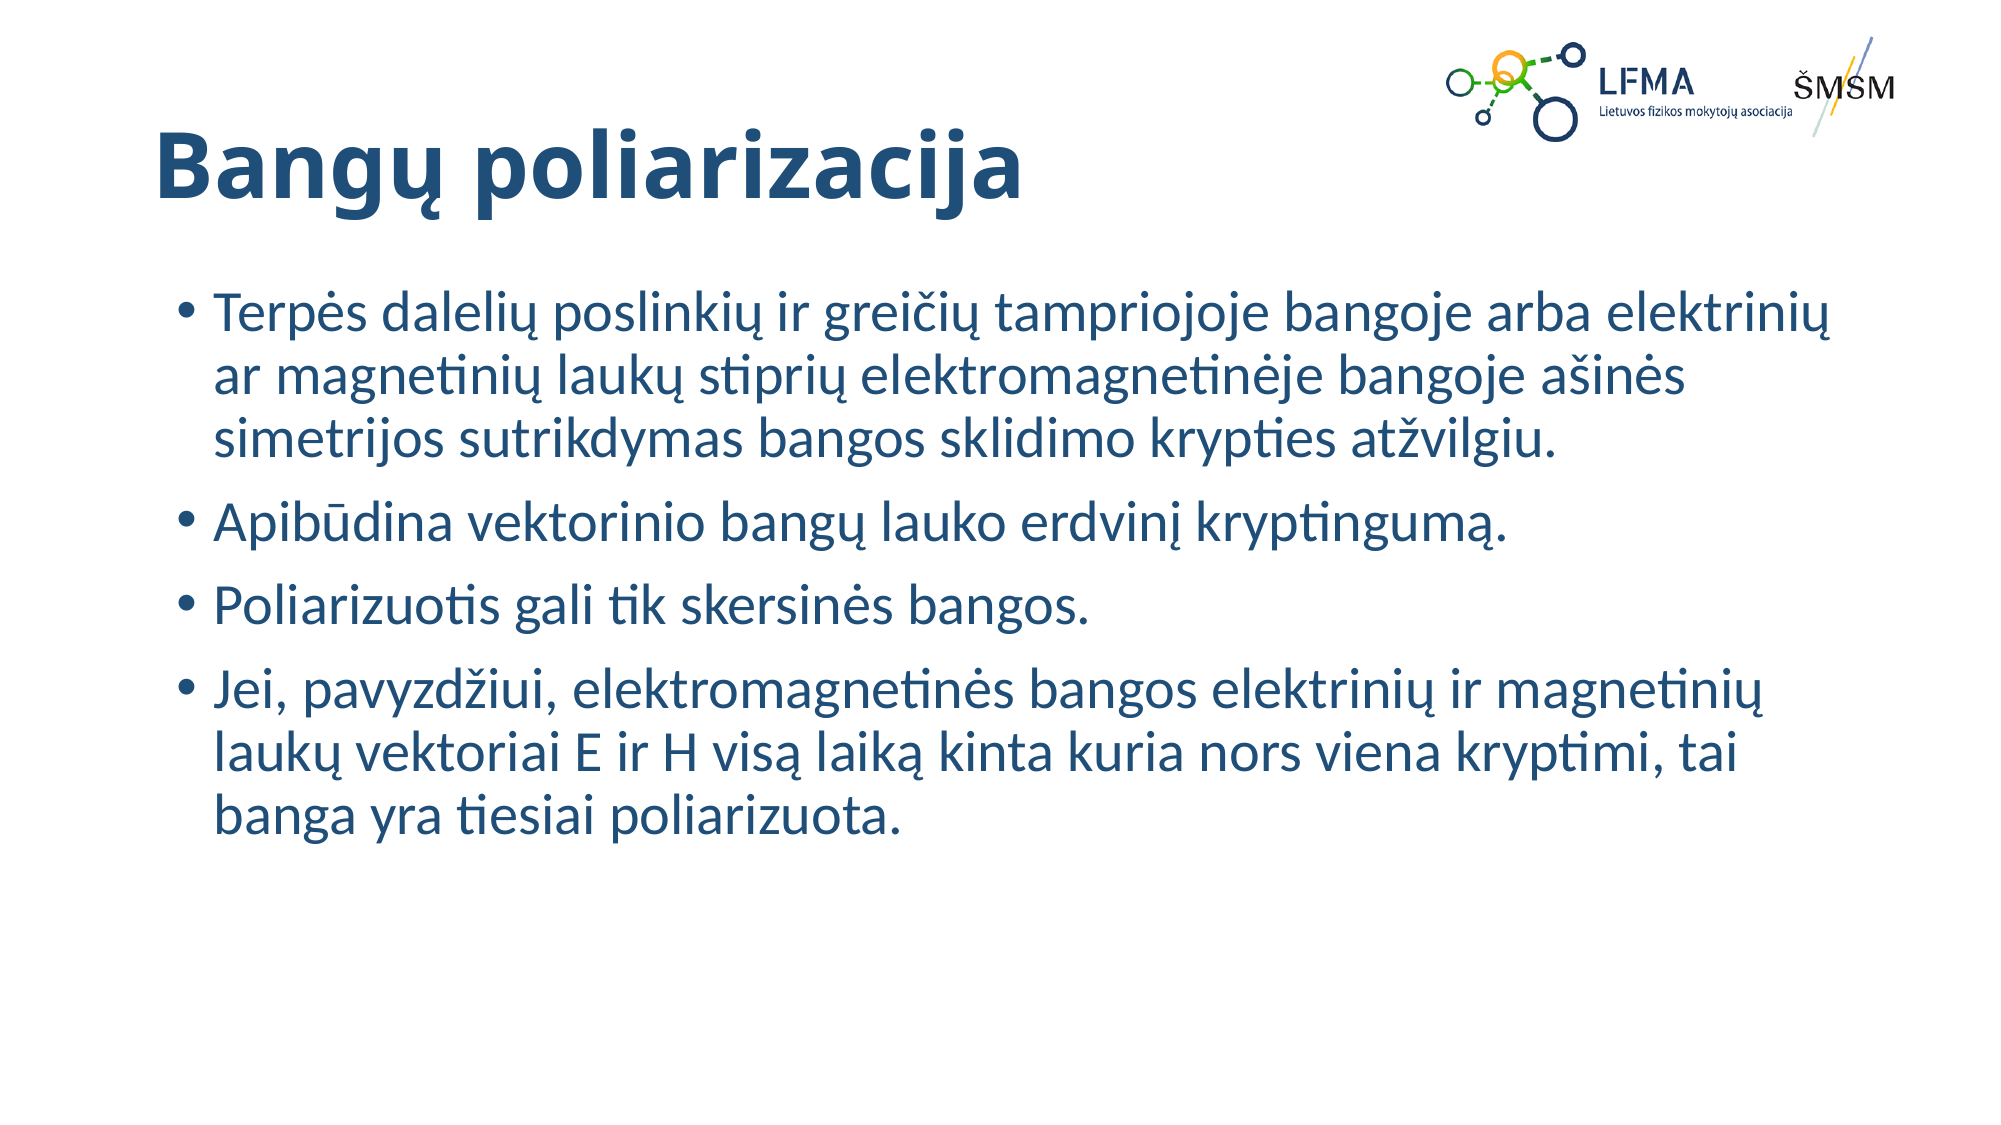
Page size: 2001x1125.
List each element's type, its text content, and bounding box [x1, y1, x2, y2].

title Bangų poliarizacija [137, 59, 1369, 278]
list Terpės dalelių poslinkių ir greičių tampriojoje bangoje arba elektrinių ar magnetinių laukų stiprių elektromagnetinėje bangoje ašinės simetrijos sutrikdymas bangos sklidimo krypties atžvilgiu. Apibūdina vektorinio bangų lauko erdvinį kryptingumą. Poliarizuotis gali tik skersinės bangos. Jei, pavyzdžiui, elektromagnetinės bangos elektrinių ir magnetinių laukų vektoriai E ir H visą laiką kinta kuria nors viena kryptimi, tai banga yra tiesiai poliarizuota. [161, 273, 1887, 988]
picture [1446, 19, 1943, 159]
